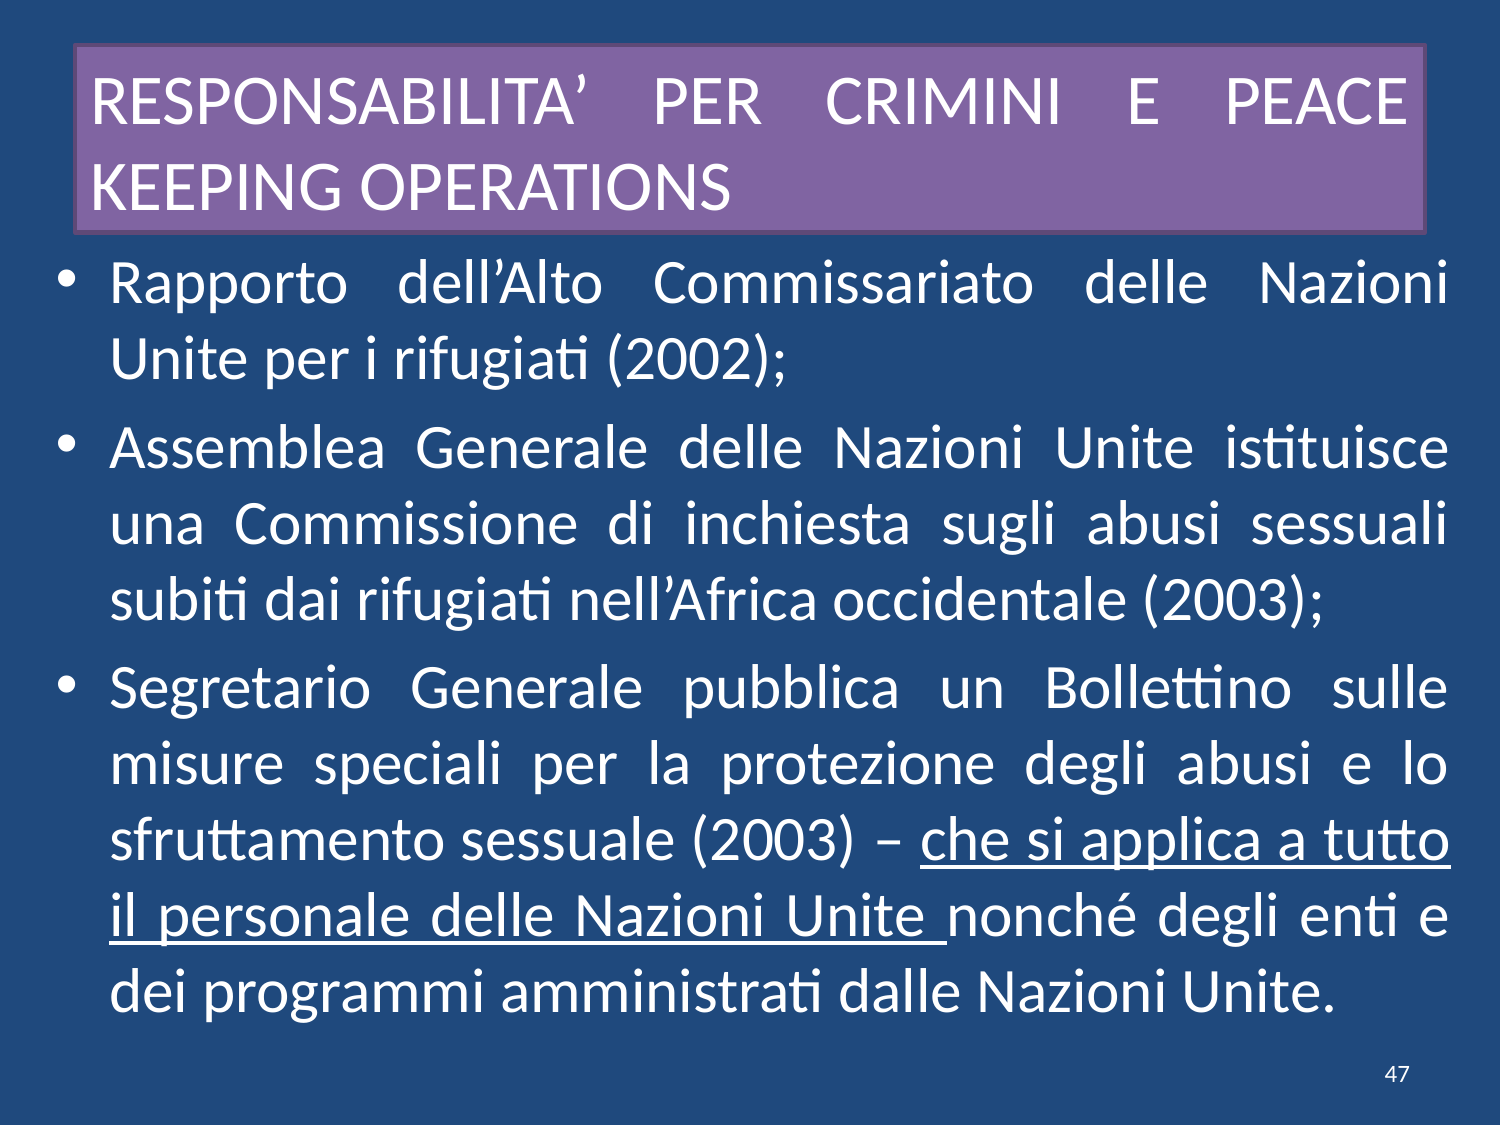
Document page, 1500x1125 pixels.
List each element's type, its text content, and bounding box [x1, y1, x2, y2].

list Rapporto dell’Alto Commissariato delle Nazioni Unite per i rifugiati (2002); Assemblea Generale delle Nazioni Unite istituisce una Commissione di inchiesta sugli abusi sessuali subiti dai rifugiati nell’Africa occidentale (2003); Segretario Generale pubblica un Bollettino sulle misure speciali per la protezione degli abusi e lo sfruttamento sessuale (2003) – che si applica a tutto il personale delle Nazioni Unite nonché degli enti e dei programmi amministrati dalle Nazioni Unite. [40, 232, 1467, 1084]
slide_number 47 [1074, 1042, 1425, 1103]
title RESPONSABILITA’ PER CRIMINI E PEACE KEEPING OPERATIONS [73, 43, 1427, 232]
